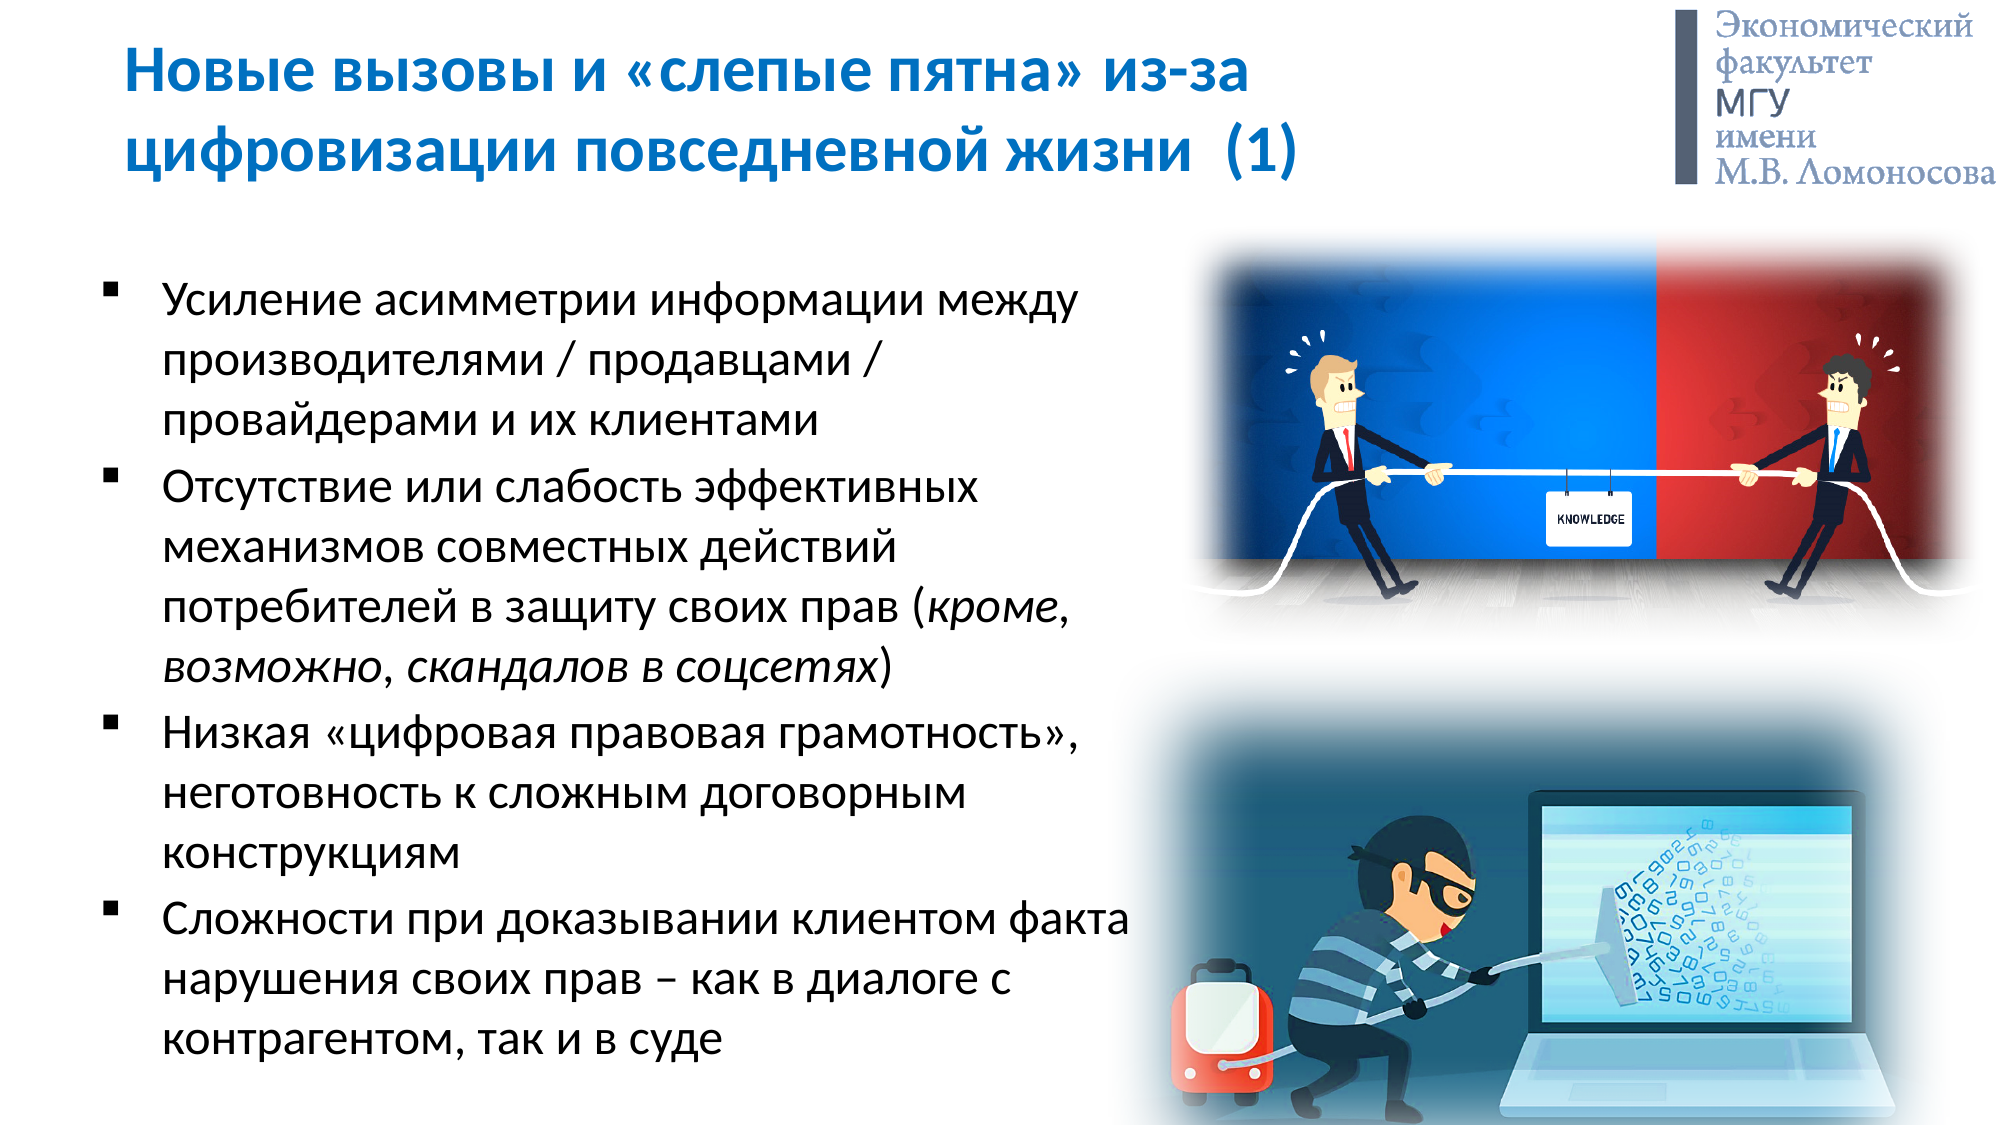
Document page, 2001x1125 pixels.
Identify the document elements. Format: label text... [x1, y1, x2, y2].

picture [1666, 1, 2000, 193]
text_box Усиление асимметрии информации между производителями / продавцами / провайдерами и их клиентами Отсутствие или слабость эффективных механизмов совместных действий потребителей в защиту своих прав (кроме, возможно, скандалов в соцсетях) Низкая «цифровая правовая грамотность», неготовность к сложным договорным конструкциям Сложности при доказывании клиентом факта нарушения своих прав – как в диалоге с контрагентом, так и в суде [84, 258, 1180, 1072]
text_box Новые вызовы и «слепые пятна» из-за цифровизации повседневной жизни (1) [109, 17, 1624, 192]
picture [1103, 224, 1984, 1125]
